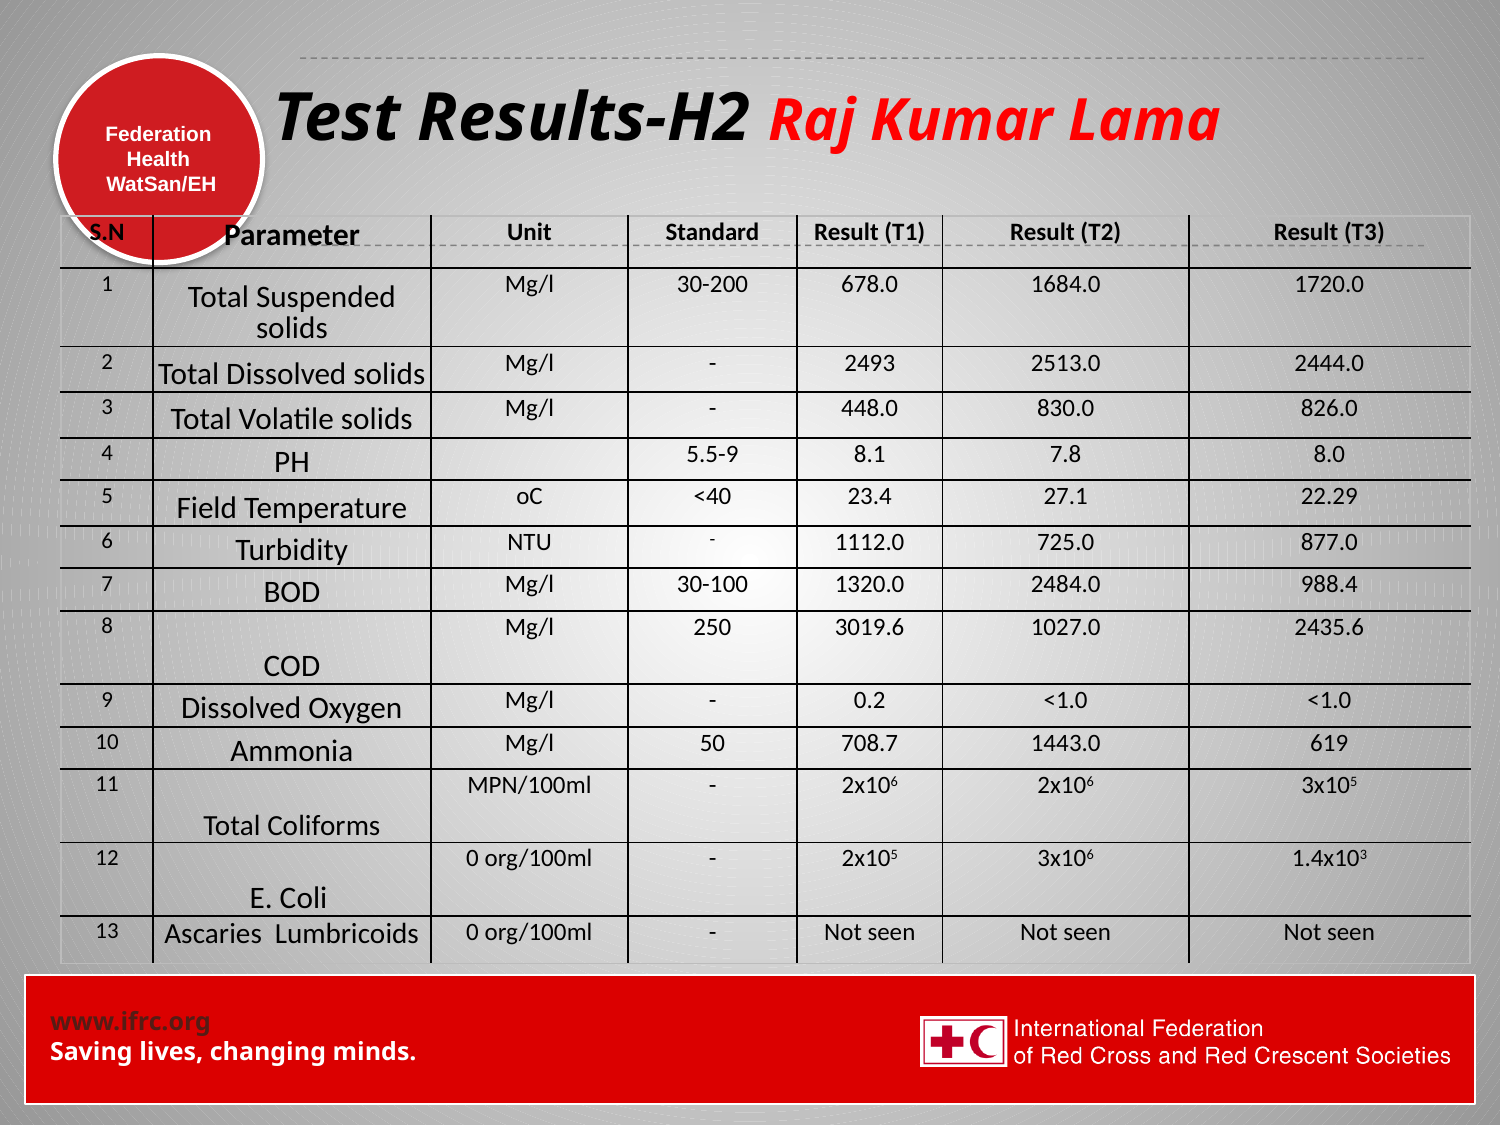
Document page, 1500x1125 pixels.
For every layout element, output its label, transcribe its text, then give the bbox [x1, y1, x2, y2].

table_cell Mg/l [432, 728, 627, 768]
table_cell 2493 [798, 347, 942, 391]
table_cell 1443.0 [943, 728, 1188, 768]
table_cell 0 org/100ml [432, 843, 627, 915]
table_cell <1.0 [1190, 685, 1469, 726]
table_cell 2 [62, 347, 152, 391]
table_cell Field Temperature [154, 481, 430, 525]
table_cell 7 [62, 569, 152, 610]
table_cell 3x105 [1190, 770, 1469, 842]
table_cell 1.4x103 [1190, 843, 1469, 915]
table_cell Mg/l [432, 393, 627, 437]
table_cell 2513.0 [943, 347, 1188, 391]
table_cell 30-100 [629, 569, 796, 610]
table_cell 8 [62, 612, 152, 683]
table_cell COD [154, 612, 430, 683]
table_cell 30-200 [629, 269, 796, 346]
table_cell 2x106 [943, 770, 1188, 842]
table_cell 50 [629, 728, 796, 768]
table_cell 725.0 [943, 527, 1188, 567]
table_cell 1320.0 [798, 569, 942, 610]
table_cell 11 [62, 770, 152, 842]
table_cell Total Volatile solids [154, 393, 430, 437]
table_cell 12 [62, 843, 152, 915]
table_header Standard [629, 217, 796, 267]
table_cell 1684.0 [943, 269, 1188, 346]
table_cell 2484.0 [943, 569, 1188, 610]
table_cell - [629, 843, 796, 915]
table_cell Mg/l [432, 269, 627, 346]
table_cell 708.7 [798, 728, 942, 768]
table_cell 830.0 [943, 393, 1188, 437]
table_cell 0.2 [798, 685, 942, 726]
table_header Parameter [154, 217, 430, 267]
table_cell 22.29 [1190, 481, 1469, 525]
table_cell - [629, 770, 796, 842]
table_cell 3 [62, 393, 152, 437]
title Test Results-H2 Raj Kumar Lama [100, 66, 1395, 133]
table_cell 6 [62, 527, 152, 567]
table_cell Total Suspended solids [154, 269, 430, 346]
table_cell 826.0 [1190, 393, 1469, 437]
table_header Result (T2) [943, 217, 1188, 267]
table_cell 1027.0 [943, 612, 1188, 683]
table_cell Mg/l [432, 347, 627, 391]
table_cell Turbidity [154, 527, 430, 567]
table_cell 0 org/100ml [432, 917, 627, 963]
table_cell Total Dissolved solids [154, 347, 430, 391]
table_cell [432, 439, 627, 479]
table_cell 5.5-9 [629, 439, 796, 479]
table_cell 9 [62, 685, 152, 726]
table_cell 2x106 [798, 770, 942, 842]
table_cell 3x106 [943, 843, 1188, 915]
table_cell - [629, 347, 796, 391]
table_cell 4 [62, 439, 152, 479]
table_cell NTU [432, 527, 627, 567]
table_cell 250 [629, 612, 796, 683]
table_cell Total Coliforms [154, 770, 430, 842]
table_cell Mg/l [432, 685, 627, 726]
table_cell <1.0 [943, 685, 1188, 726]
table_cell 8.0 [1190, 439, 1469, 479]
table_cell 1 [62, 269, 152, 346]
table_cell 23.4 [798, 481, 942, 525]
table_cell - [629, 917, 796, 963]
table_cell 678.0 [798, 269, 942, 346]
table_header Result (T3) [1190, 217, 1469, 267]
table_cell 27.1 [943, 481, 1188, 525]
table_cell Ammonia [154, 728, 430, 768]
picture [920, 1016, 1450, 1067]
table_cell Mg/l [432, 612, 627, 683]
table_cell 2x105 [798, 843, 942, 915]
table_cell - [629, 685, 796, 726]
table_cell 13 [62, 917, 152, 963]
table_cell PH [154, 439, 430, 479]
table_cell 877.0 [1190, 527, 1469, 567]
table_cell 1720.0 [1190, 269, 1469, 346]
table_cell 619 [1190, 728, 1469, 768]
table_cell BOD [154, 569, 430, 610]
table_cell MPN/100ml [432, 770, 627, 842]
table_cell 448.0 [798, 393, 942, 437]
table_cell E. Coli [154, 843, 430, 915]
table_cell 988.4 [1190, 569, 1469, 610]
table_cell - [629, 527, 796, 567]
table_header Result (T1) [798, 217, 942, 267]
table_cell 10 [62, 728, 152, 768]
table_cell <40 [629, 481, 796, 525]
table_cell Ascaries Lumbricoids [154, 917, 430, 963]
table_cell 7.8 [943, 439, 1188, 479]
table_cell Mg/l [432, 569, 627, 610]
table_cell Not seen [1190, 917, 1469, 963]
table_cell 2435.6 [1190, 612, 1469, 683]
table_header Unit [432, 217, 627, 267]
table_cell 2444.0 [1190, 347, 1469, 391]
table_cell 1112.0 [798, 527, 942, 567]
table_cell - [629, 393, 796, 437]
table_cell oC [432, 481, 627, 525]
table_cell Not seen [943, 917, 1188, 963]
table_cell 8.1 [798, 439, 942, 479]
table_cell Not seen [798, 917, 942, 963]
table_cell Dissolved Oxygen [154, 685, 430, 726]
table_cell 3019.6 [798, 612, 942, 683]
table_header S.N [62, 217, 152, 267]
table_cell 5 [62, 481, 152, 525]
